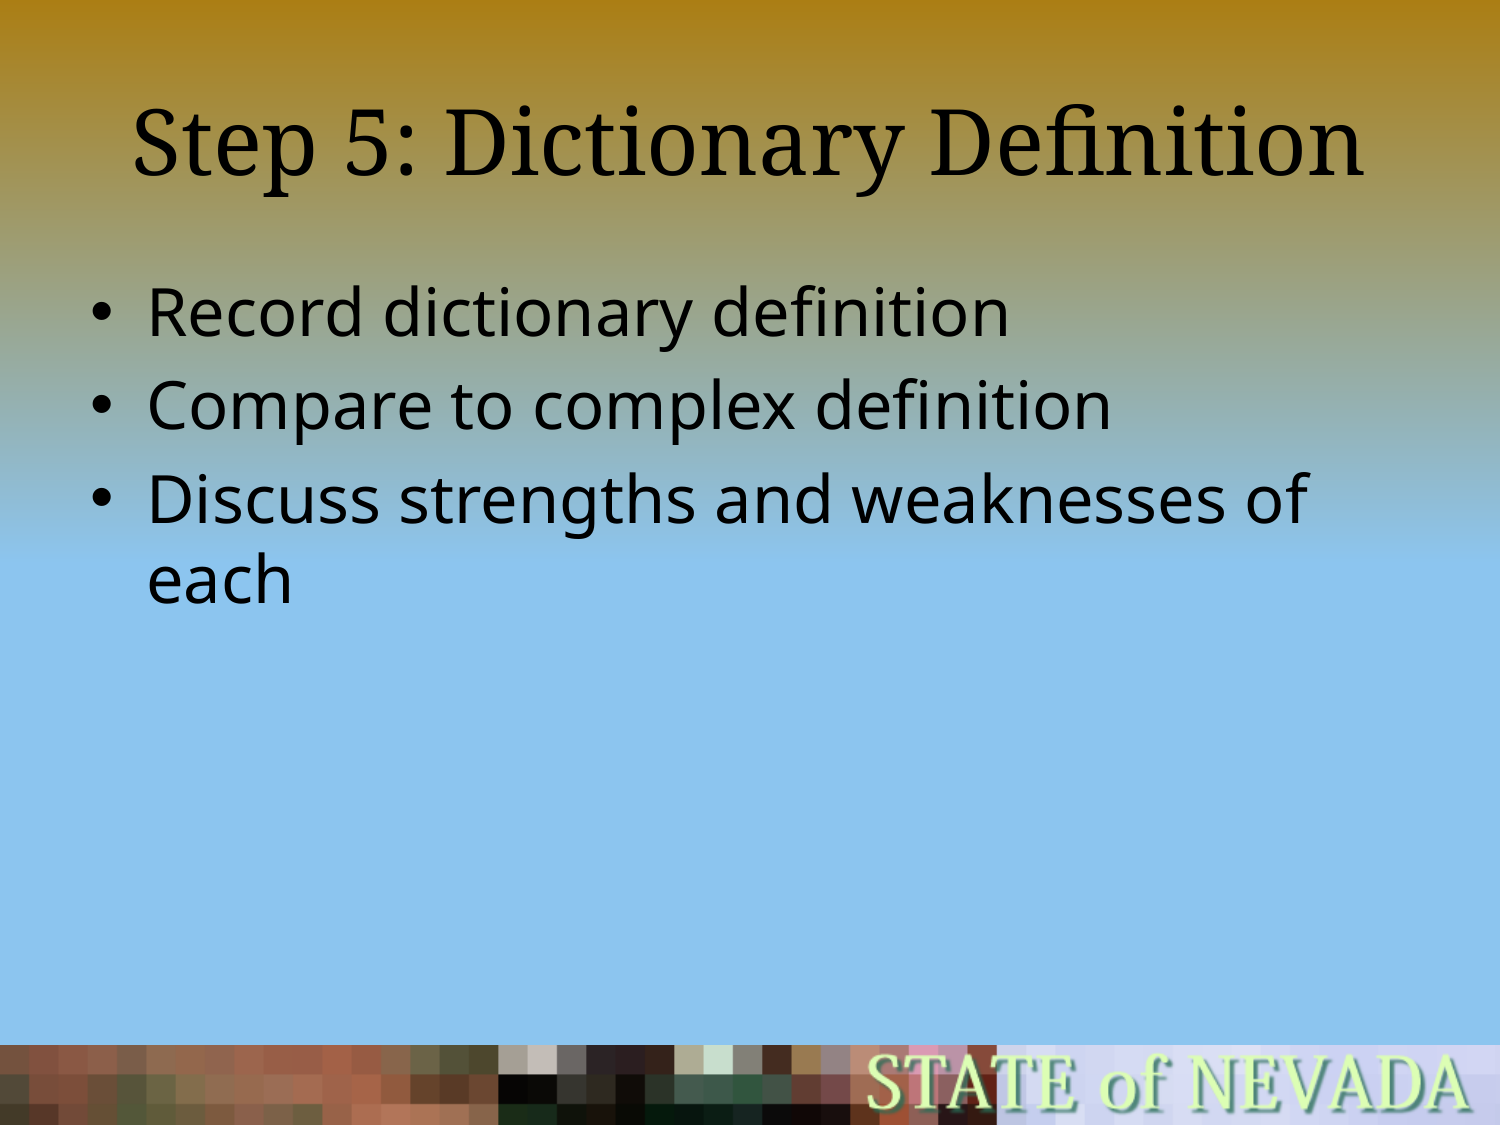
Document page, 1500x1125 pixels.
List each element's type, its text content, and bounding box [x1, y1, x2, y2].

title Step 5: Dictionary Definition [75, 45, 1425, 233]
picture [0, 1045, 1500, 1125]
list Record dictionary definition Compare to complex definition Discuss strengths and weaknesses of each [75, 262, 1425, 1005]
